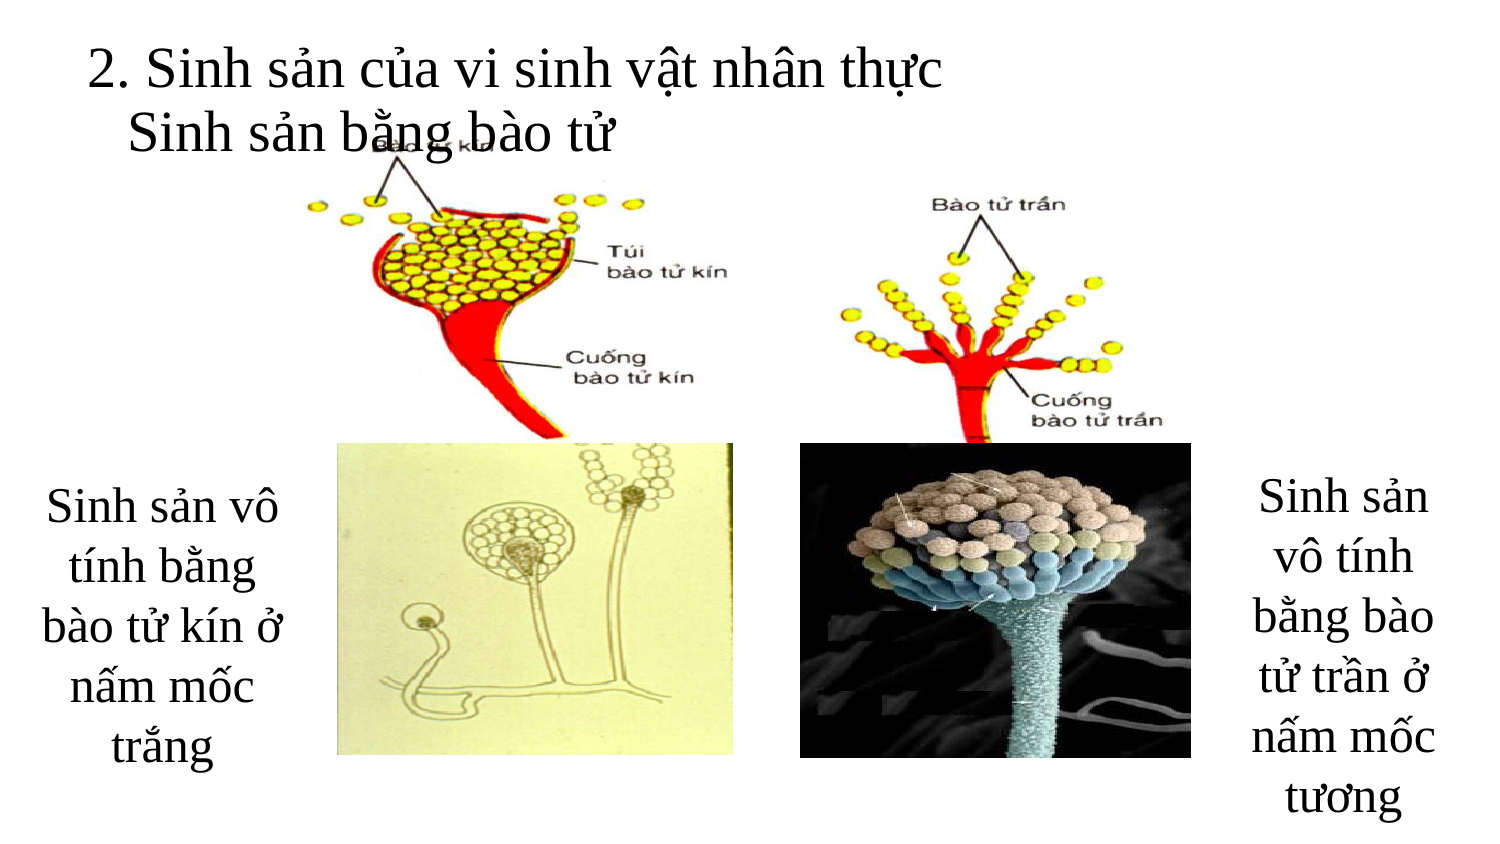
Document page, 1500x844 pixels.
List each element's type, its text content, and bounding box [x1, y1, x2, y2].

picture [299, 136, 1191, 758]
text_box Sinh sản vô tính bằng bào tử trần ở nấm mốc tương [1224, 455, 1463, 831]
text_box Sinh sản vô tính bằng bào tử kín ở nấm mốc trắng [24, 465, 300, 781]
text_box 2. Sinh sản của vi sinh vật nhân thực [72, 21, 959, 107]
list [337, 443, 733, 758]
text_box Sinh sản bằng bào tử [112, 107, 786, 160]
